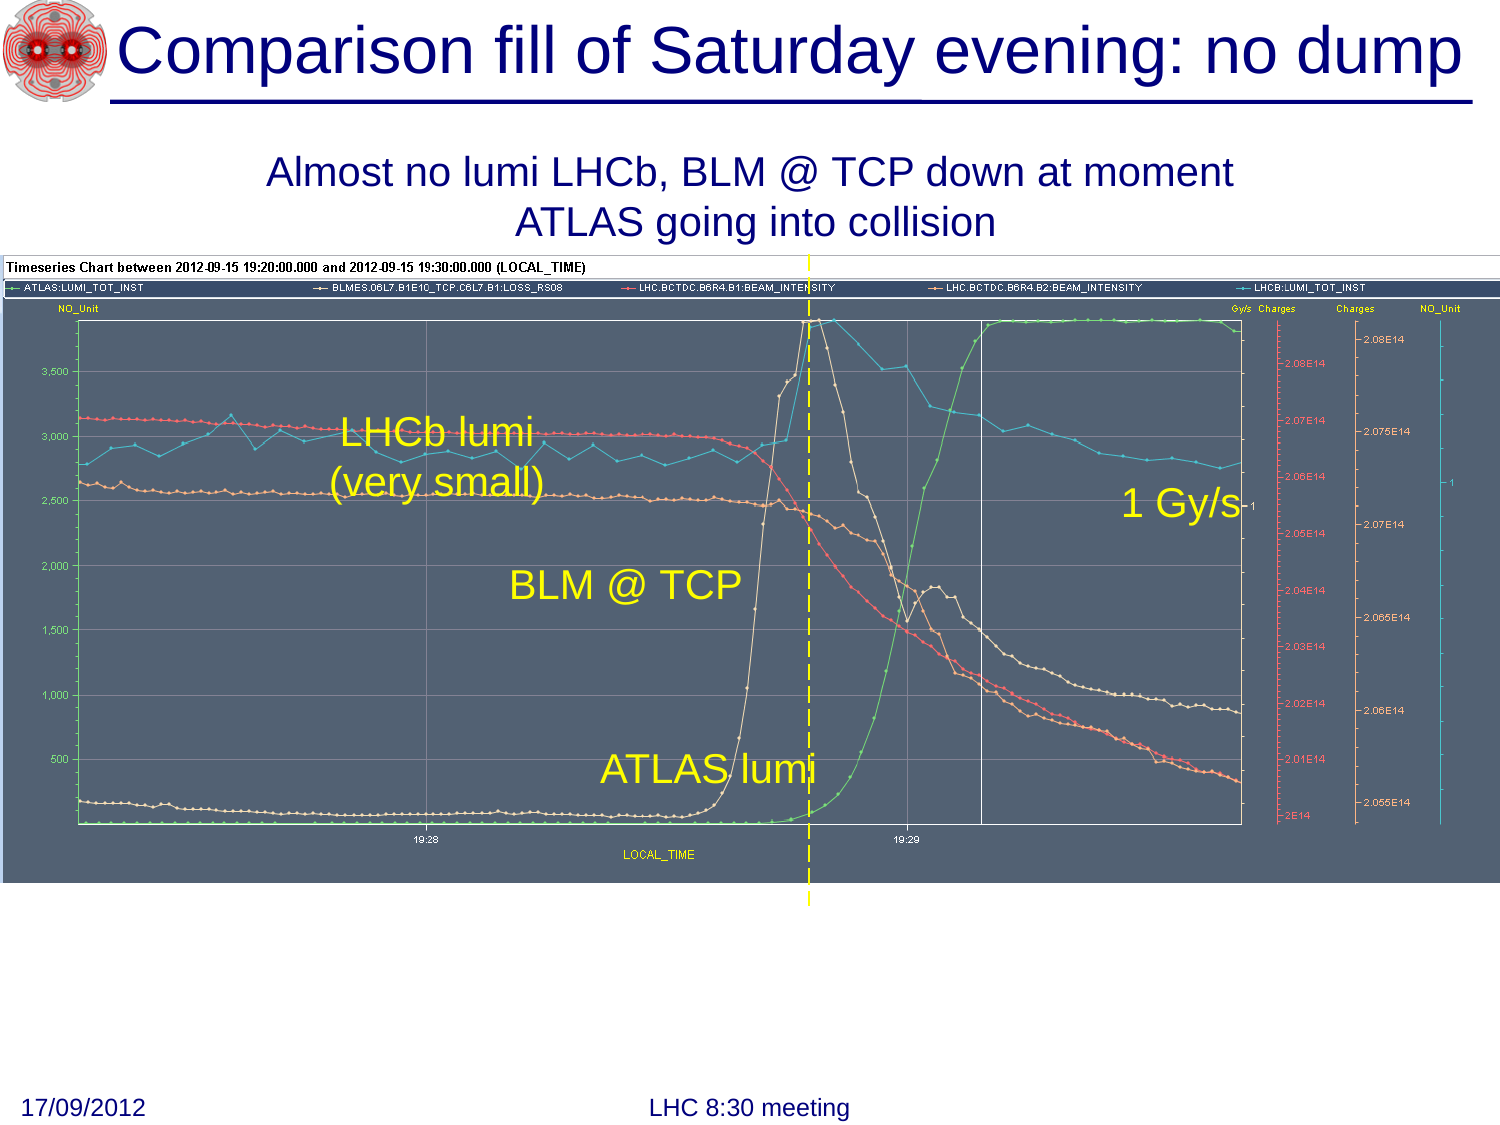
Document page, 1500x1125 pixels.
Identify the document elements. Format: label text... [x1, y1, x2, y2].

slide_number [5, 1085, 356, 1125]
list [0, 255, 808, 883]
picture [0, 0, 108, 103]
title Comparison fill of Saturday evening: no dump [64, 3, 1483, 91]
footer LHC 8:30 meeting [512, 1087, 988, 1125]
text_box Almost no lumi LHCb, BLM @ TCP down at moment ATLAS going into collision [29, 137, 1483, 252]
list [810, 255, 1500, 883]
